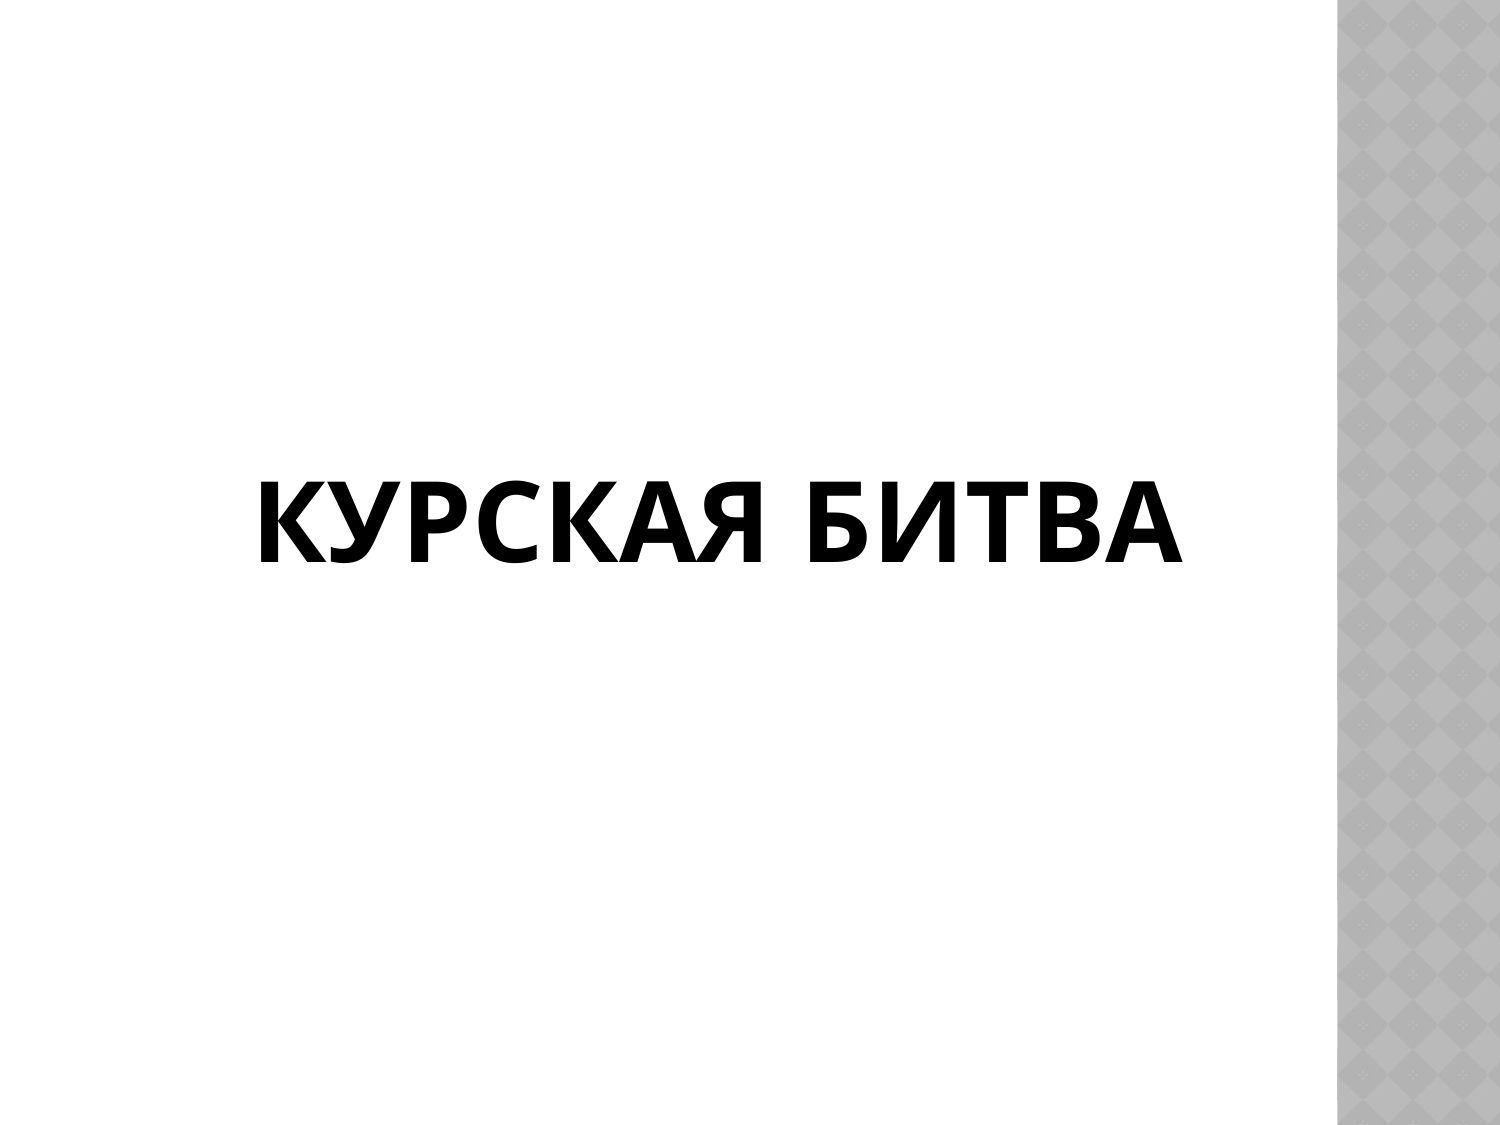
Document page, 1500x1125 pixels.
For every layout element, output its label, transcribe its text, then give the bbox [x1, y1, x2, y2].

title Курская битва [123, 397, 1312, 585]
